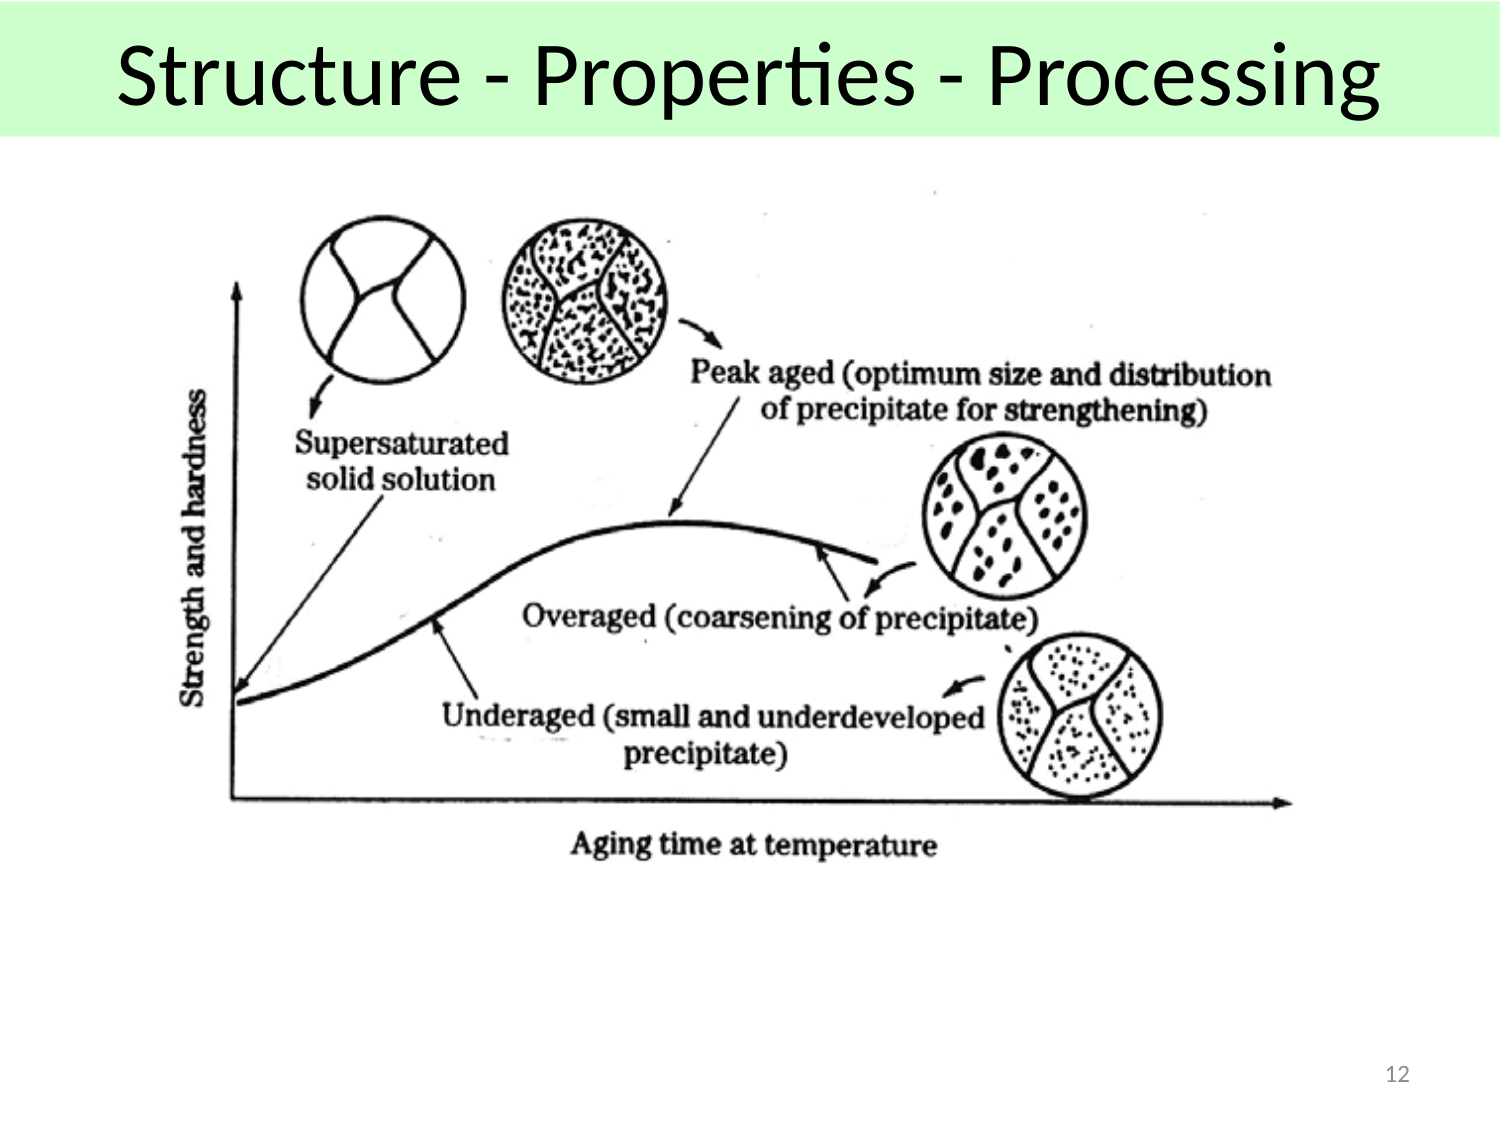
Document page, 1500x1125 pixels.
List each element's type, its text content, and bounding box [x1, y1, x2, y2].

picture [157, 149, 1343, 879]
slide_number 12 [1074, 1042, 1425, 1103]
text_box Structure - Properties - Processing [0, 1, 1500, 137]
